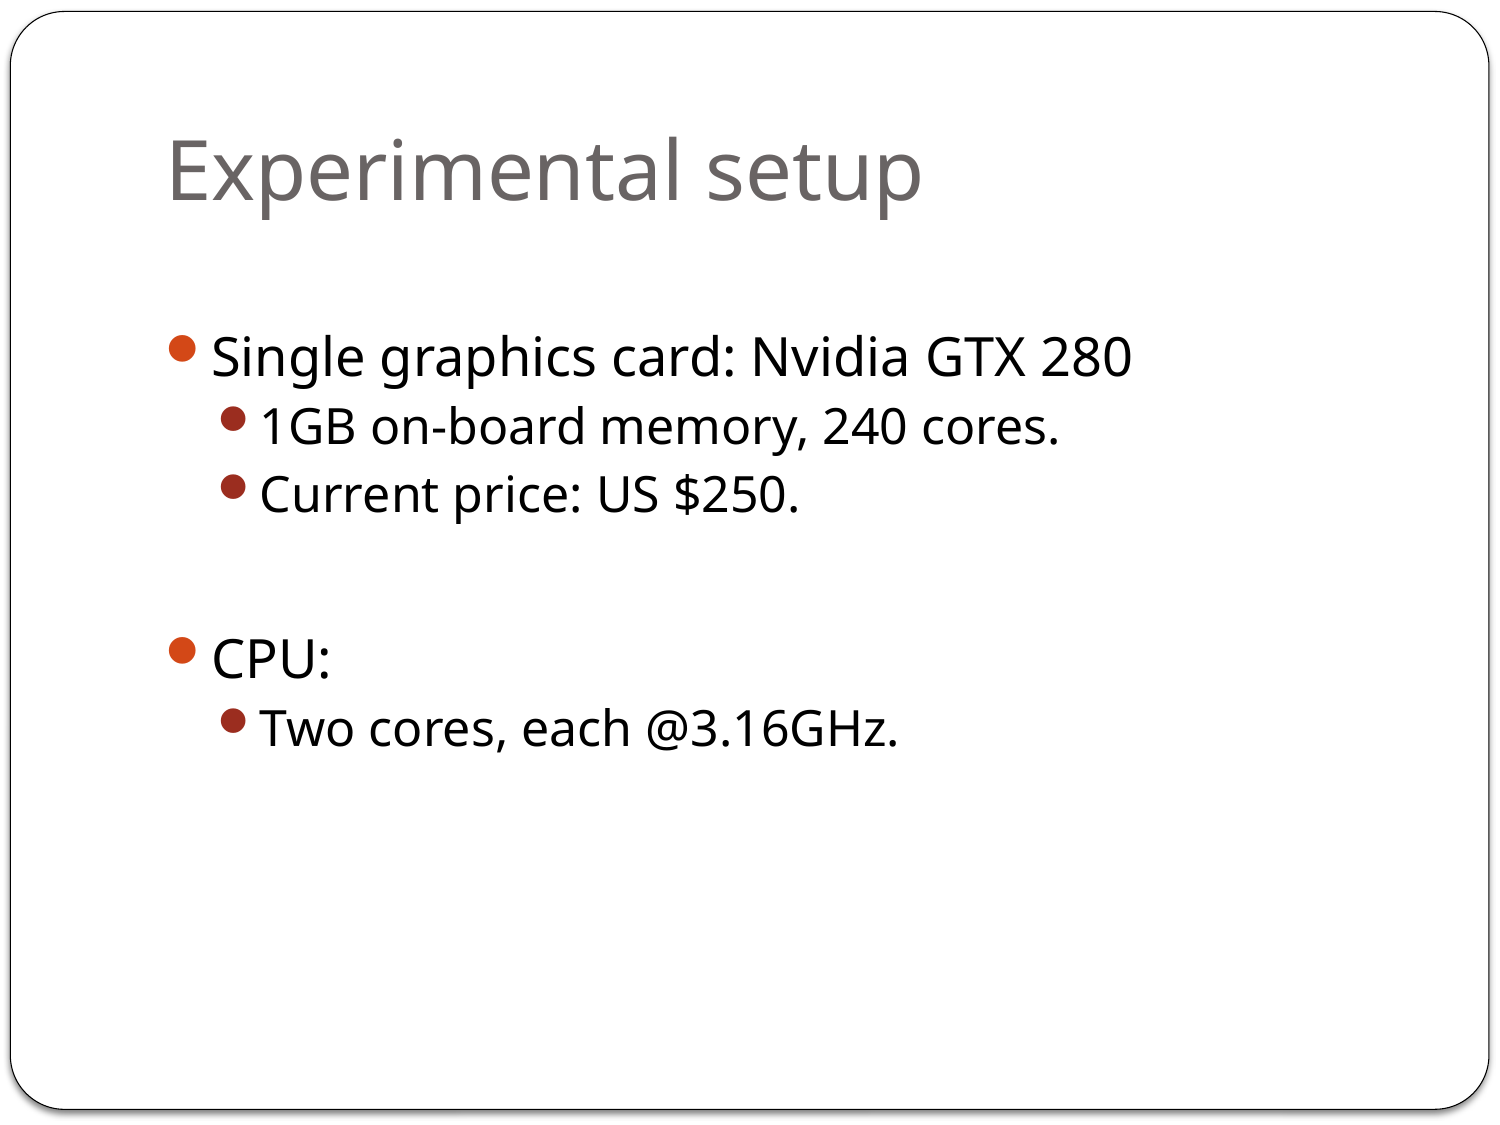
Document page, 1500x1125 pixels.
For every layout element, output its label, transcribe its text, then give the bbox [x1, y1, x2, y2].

title Experimental setup [149, 44, 1426, 233]
list Single graphics card: Nvidia GTX 280 1GB on-board memory, 240 cores. Current price: US $250. CPU: Two cores, each @3.16GHz. [149, 237, 1426, 988]
